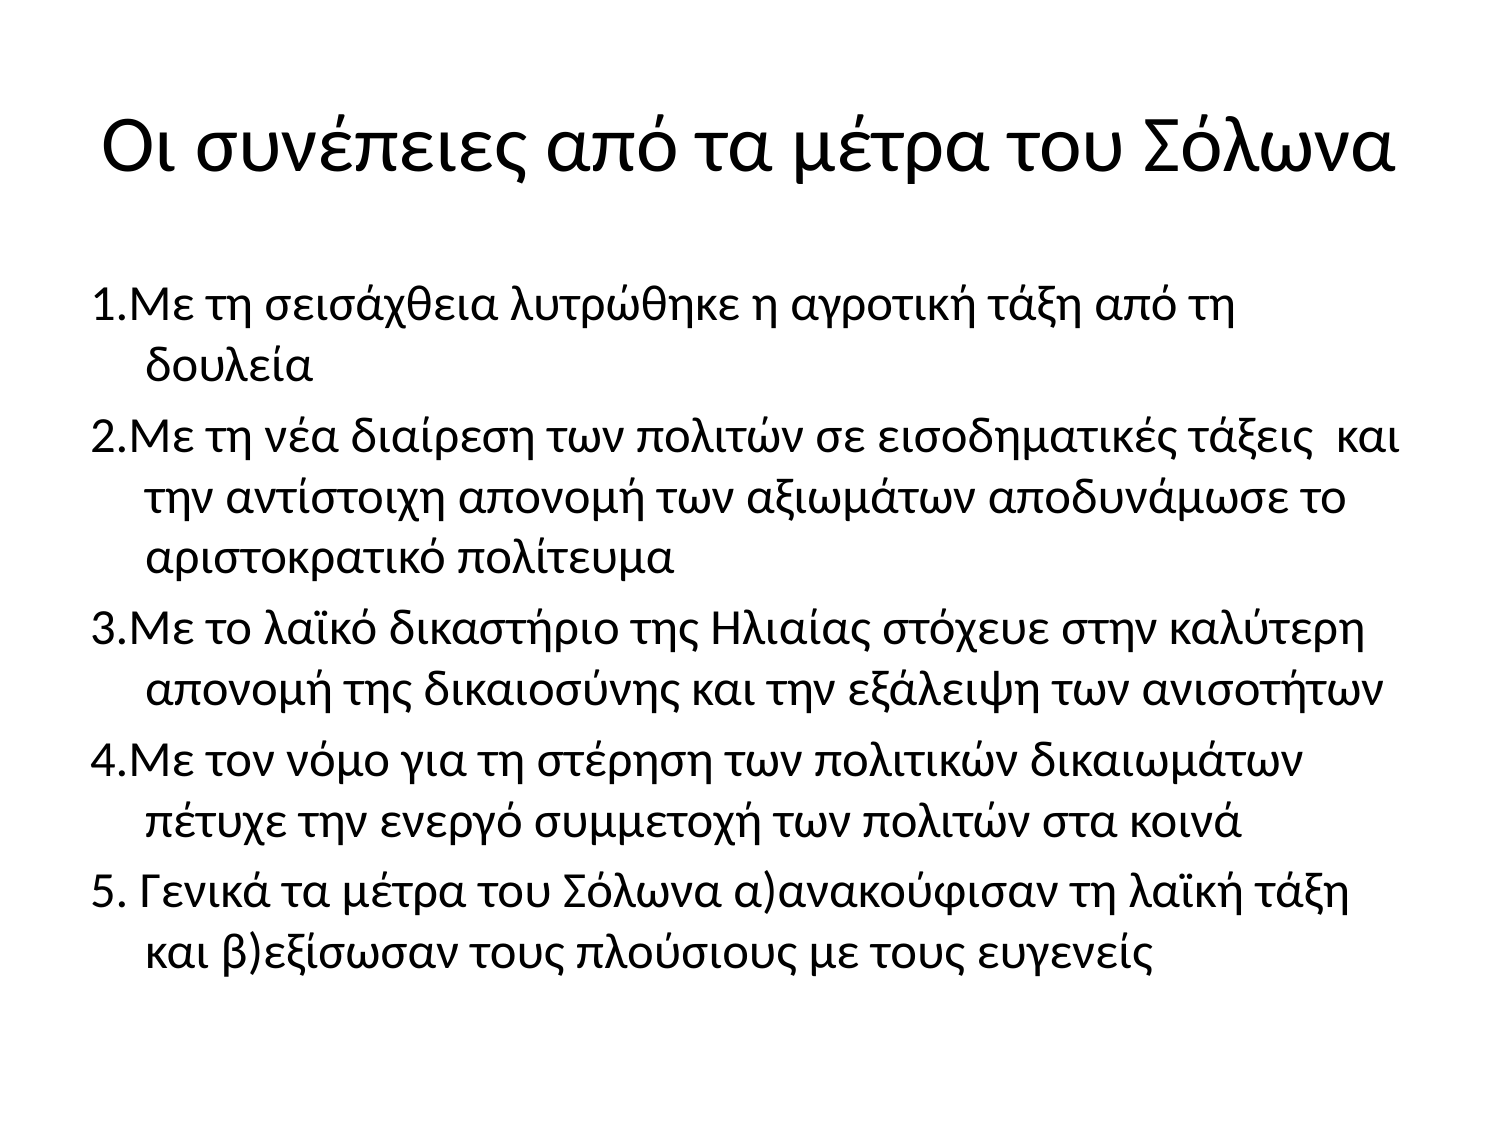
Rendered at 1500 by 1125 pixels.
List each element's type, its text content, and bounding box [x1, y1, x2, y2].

title Οι συνέπειες από τα μέτρα του Σόλωνα [75, 45, 1425, 233]
list 1.Με τη σεισάχθεια λυτρώθηκε η αγροτική τάξη από τη δουλεία 2.Με τη νέα διαίρεση των πολιτών σε εισοδηματικές τάξεις και την αντίστοιχη απονομή των αξιωμάτων αποδυνάμωσε το αριστοκρατικό πολίτευμα 3.Με το λαϊκό δικαστήριο της Ηλιαίας στόχευε στην καλύτερη απονομή της δικαιοσύνης και την εξάλειψη των ανισοτήτων 4.Με τον νόμο για τη στέρηση των πολιτικών δικαιωμάτων πέτυχε την ενεργό συμμετοχή των πολιτών στα κοινά 5. Γενικά τα μέτρα του Σόλωνα α)ανακούφισαν τη λαϊκή τάξη και β)εξίσωσαν τους πλούσιους με τους ευγενείς [75, 262, 1425, 1005]
